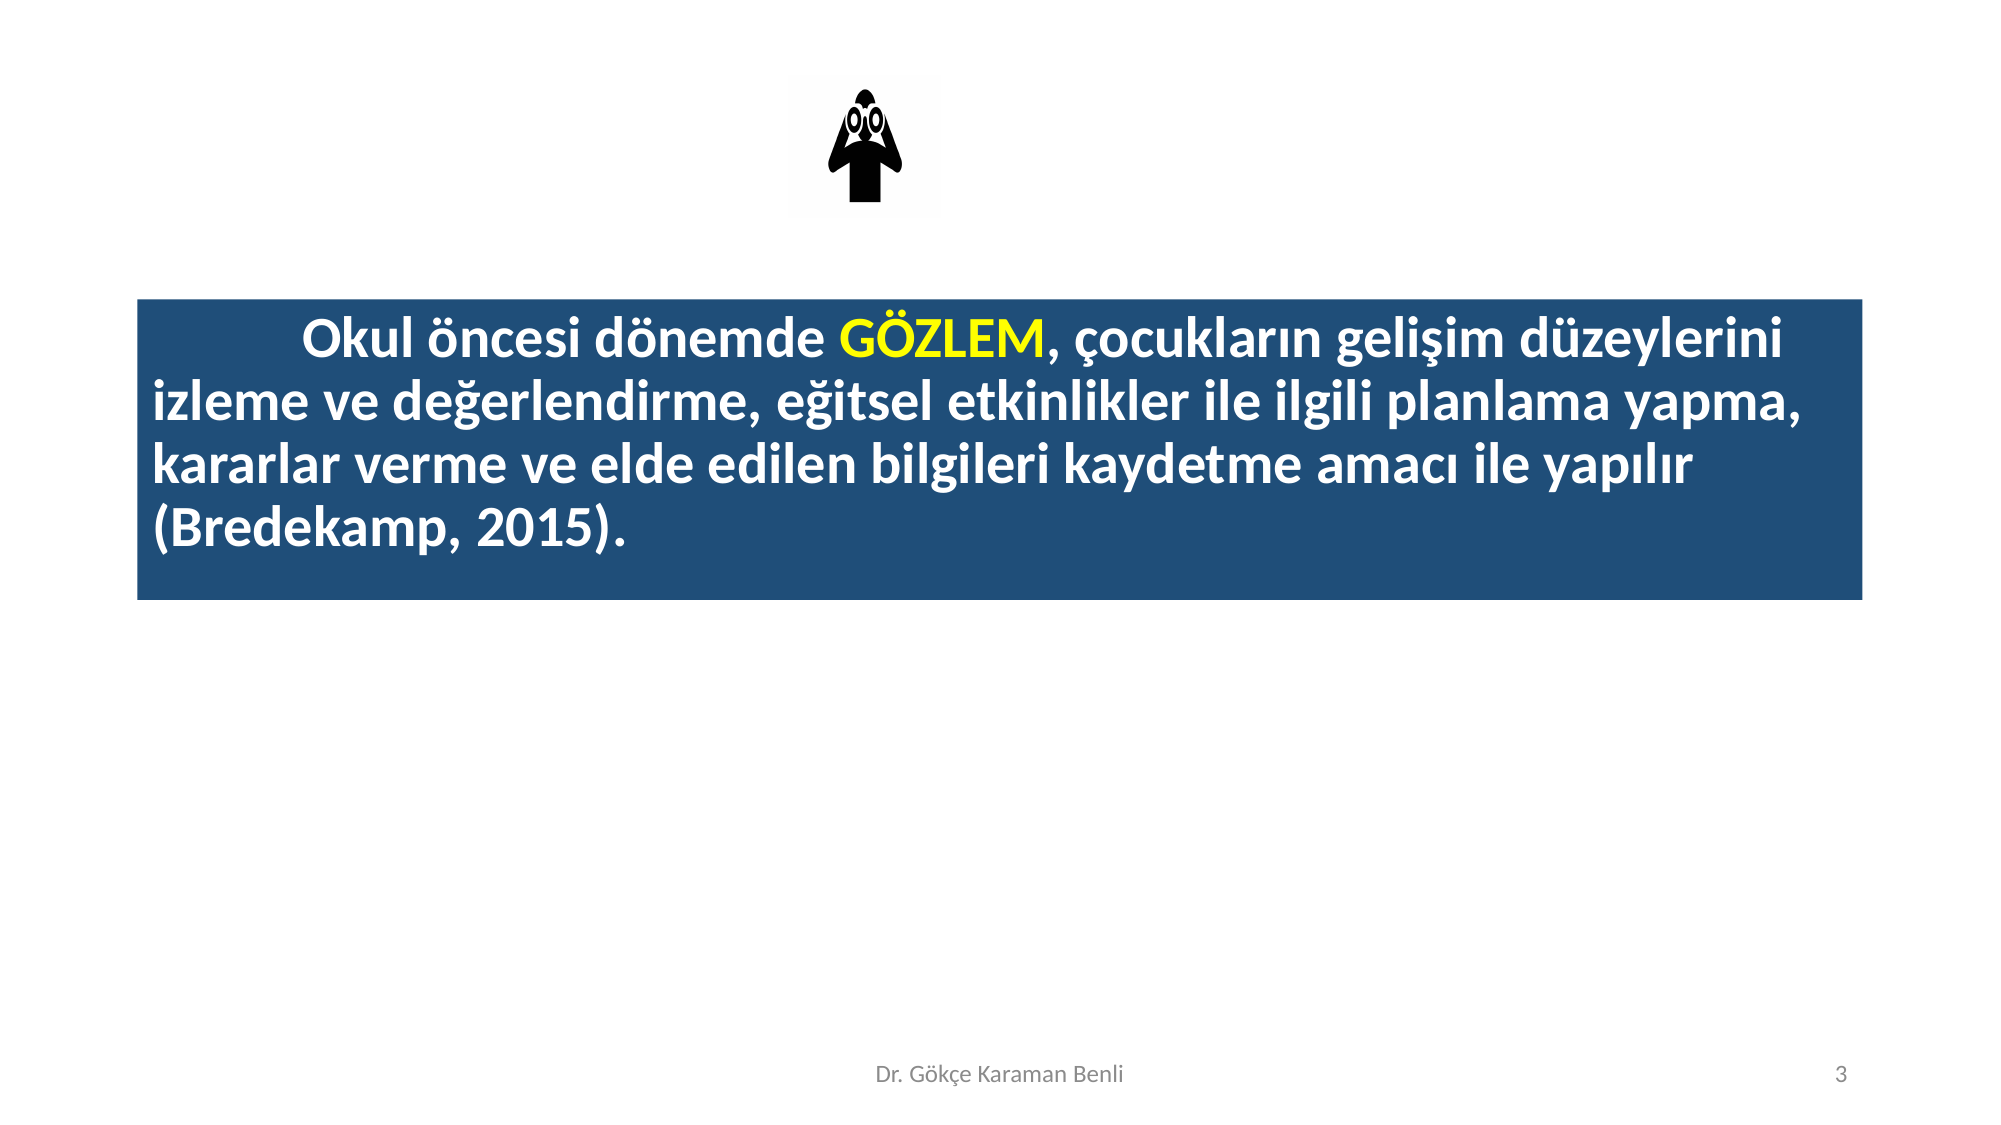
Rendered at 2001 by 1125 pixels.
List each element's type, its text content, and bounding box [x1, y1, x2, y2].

list Okul öncesi dönemde GÖZLEM, çocukların gelişim düzeylerini izleme ve değerlendirme, eğitsel etkinlikler ile ilgili planlama yapma, kararlar verme ve elde edilen bilgileri kaydetme amacı ile yapılır (Bredekamp, 2015). [137, 299, 1863, 600]
picture [788, 75, 941, 218]
footer Dr. Gökçe Karaman Benli [662, 1042, 1338, 1103]
slide_number 3 [1412, 1042, 1863, 1103]
